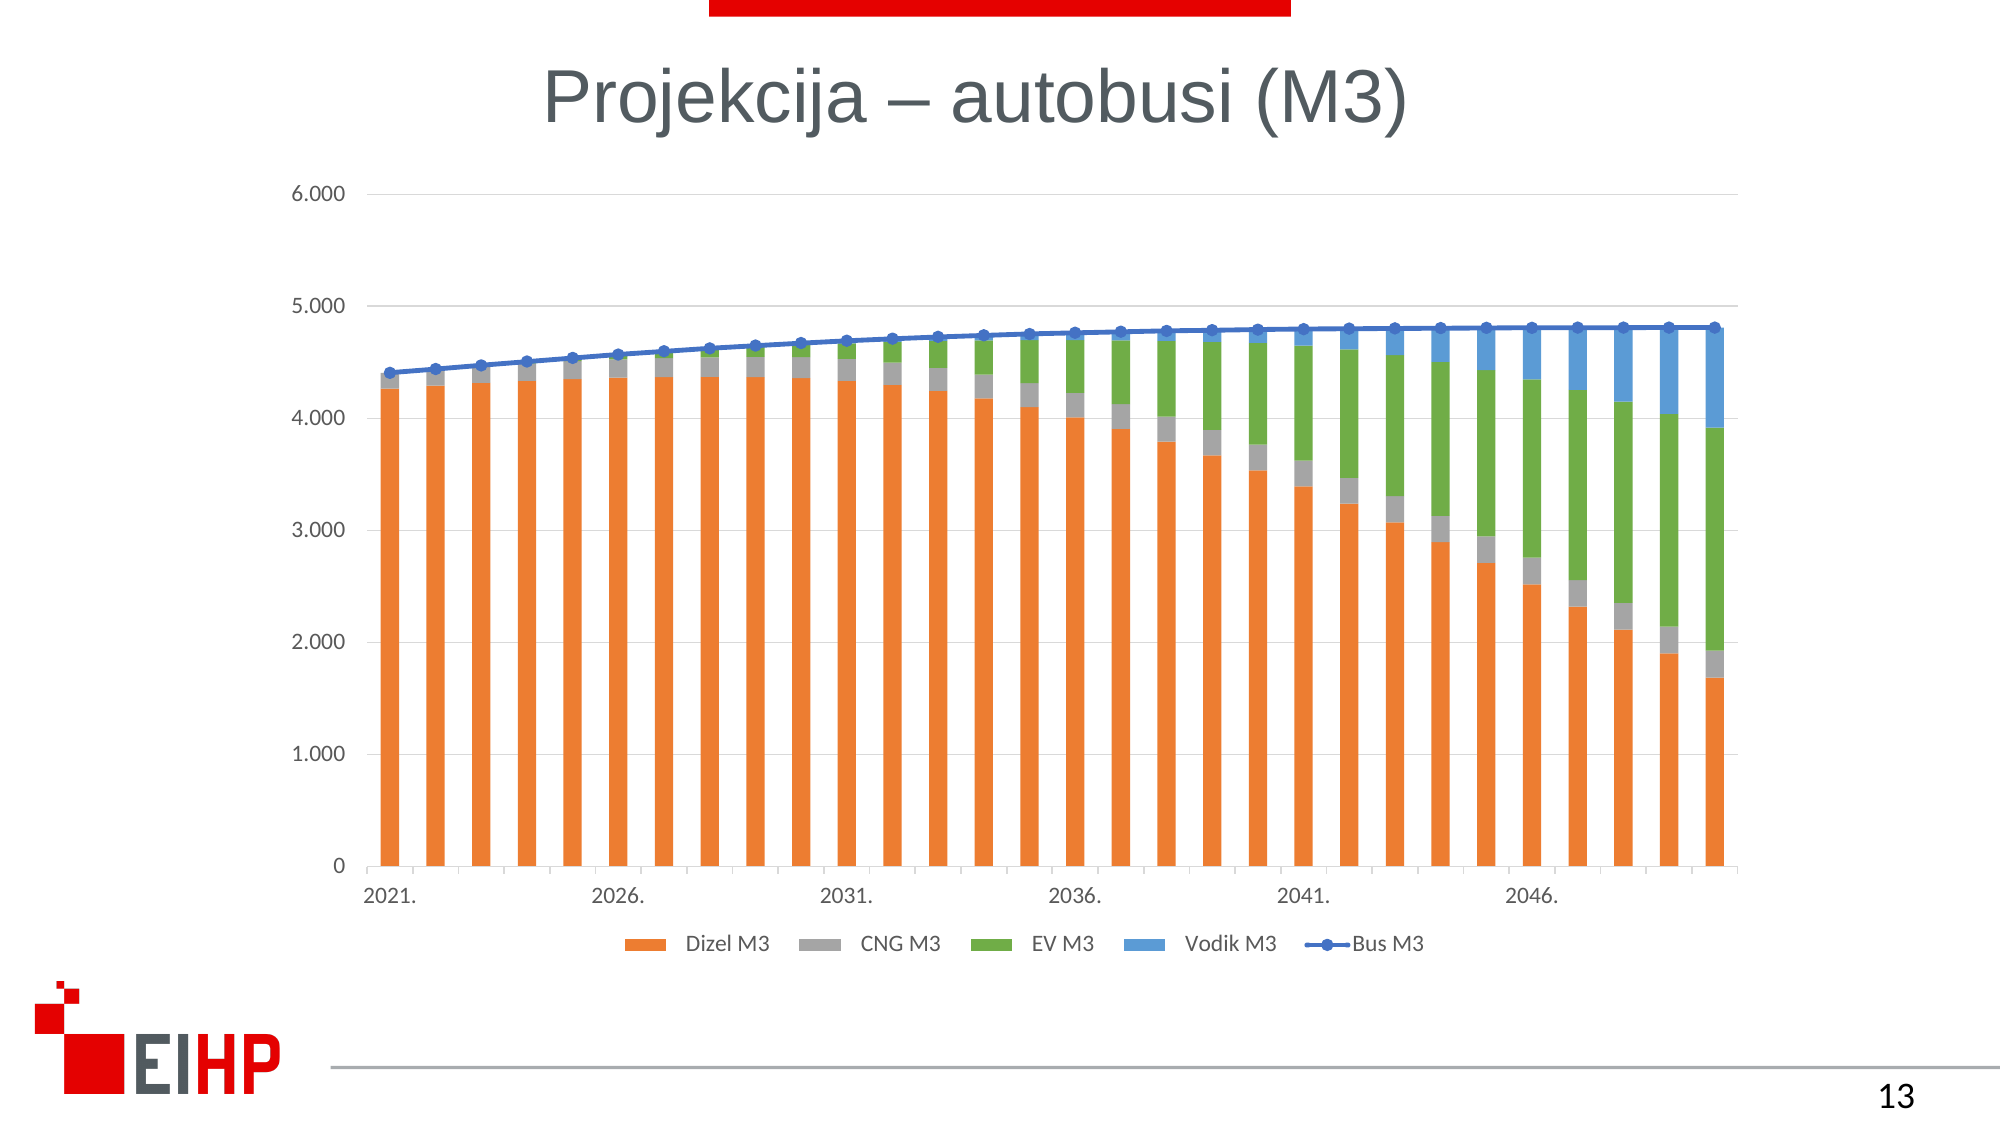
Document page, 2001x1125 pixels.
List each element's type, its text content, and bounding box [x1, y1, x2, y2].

picture [277, 168, 1764, 979]
title Projekcija – autobusi (M3) [16, 31, 1936, 167]
